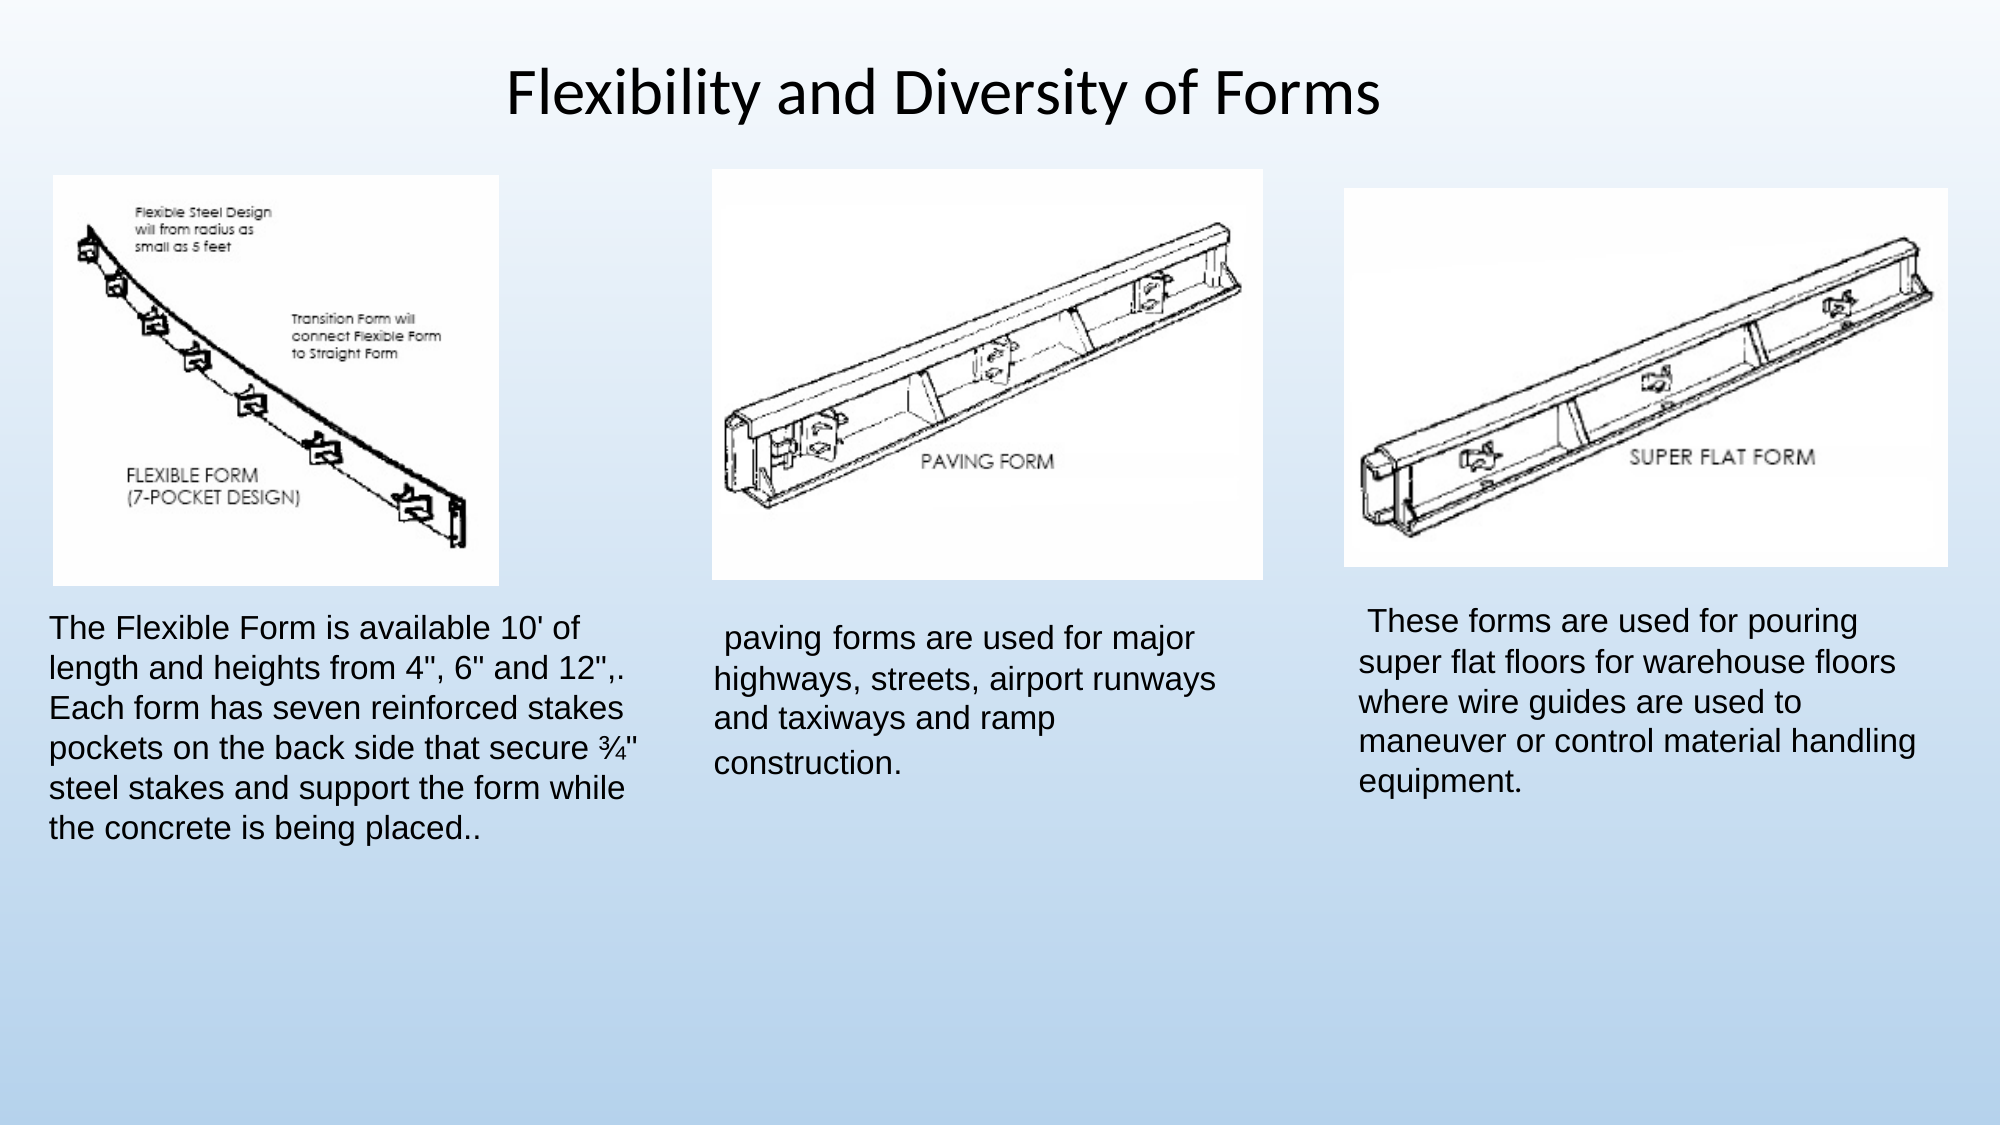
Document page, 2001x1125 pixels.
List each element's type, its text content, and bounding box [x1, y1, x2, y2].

picture [1344, 188, 1948, 567]
text_box These forms are used for pouring super flat floors for warehouse floors where wire guides are used to maneuver or control material handling equipment. [1343, 587, 1944, 807]
text_box Flexibility and Diversity of Forms [491, 40, 1520, 136]
picture [712, 169, 1263, 581]
text_box paving forms are used for major highways, streets, airport runways and taxiways and ramp construction. [698, 604, 1262, 789]
text_box The Flexible Form is available 10' of length and heights from 4", 6" and 12",. Each form has seven reinforced stakes pockets on the back side that secure ¾" steel stakes and support the form while the concrete is being placed.. [34, 598, 659, 854]
picture [53, 175, 499, 586]
